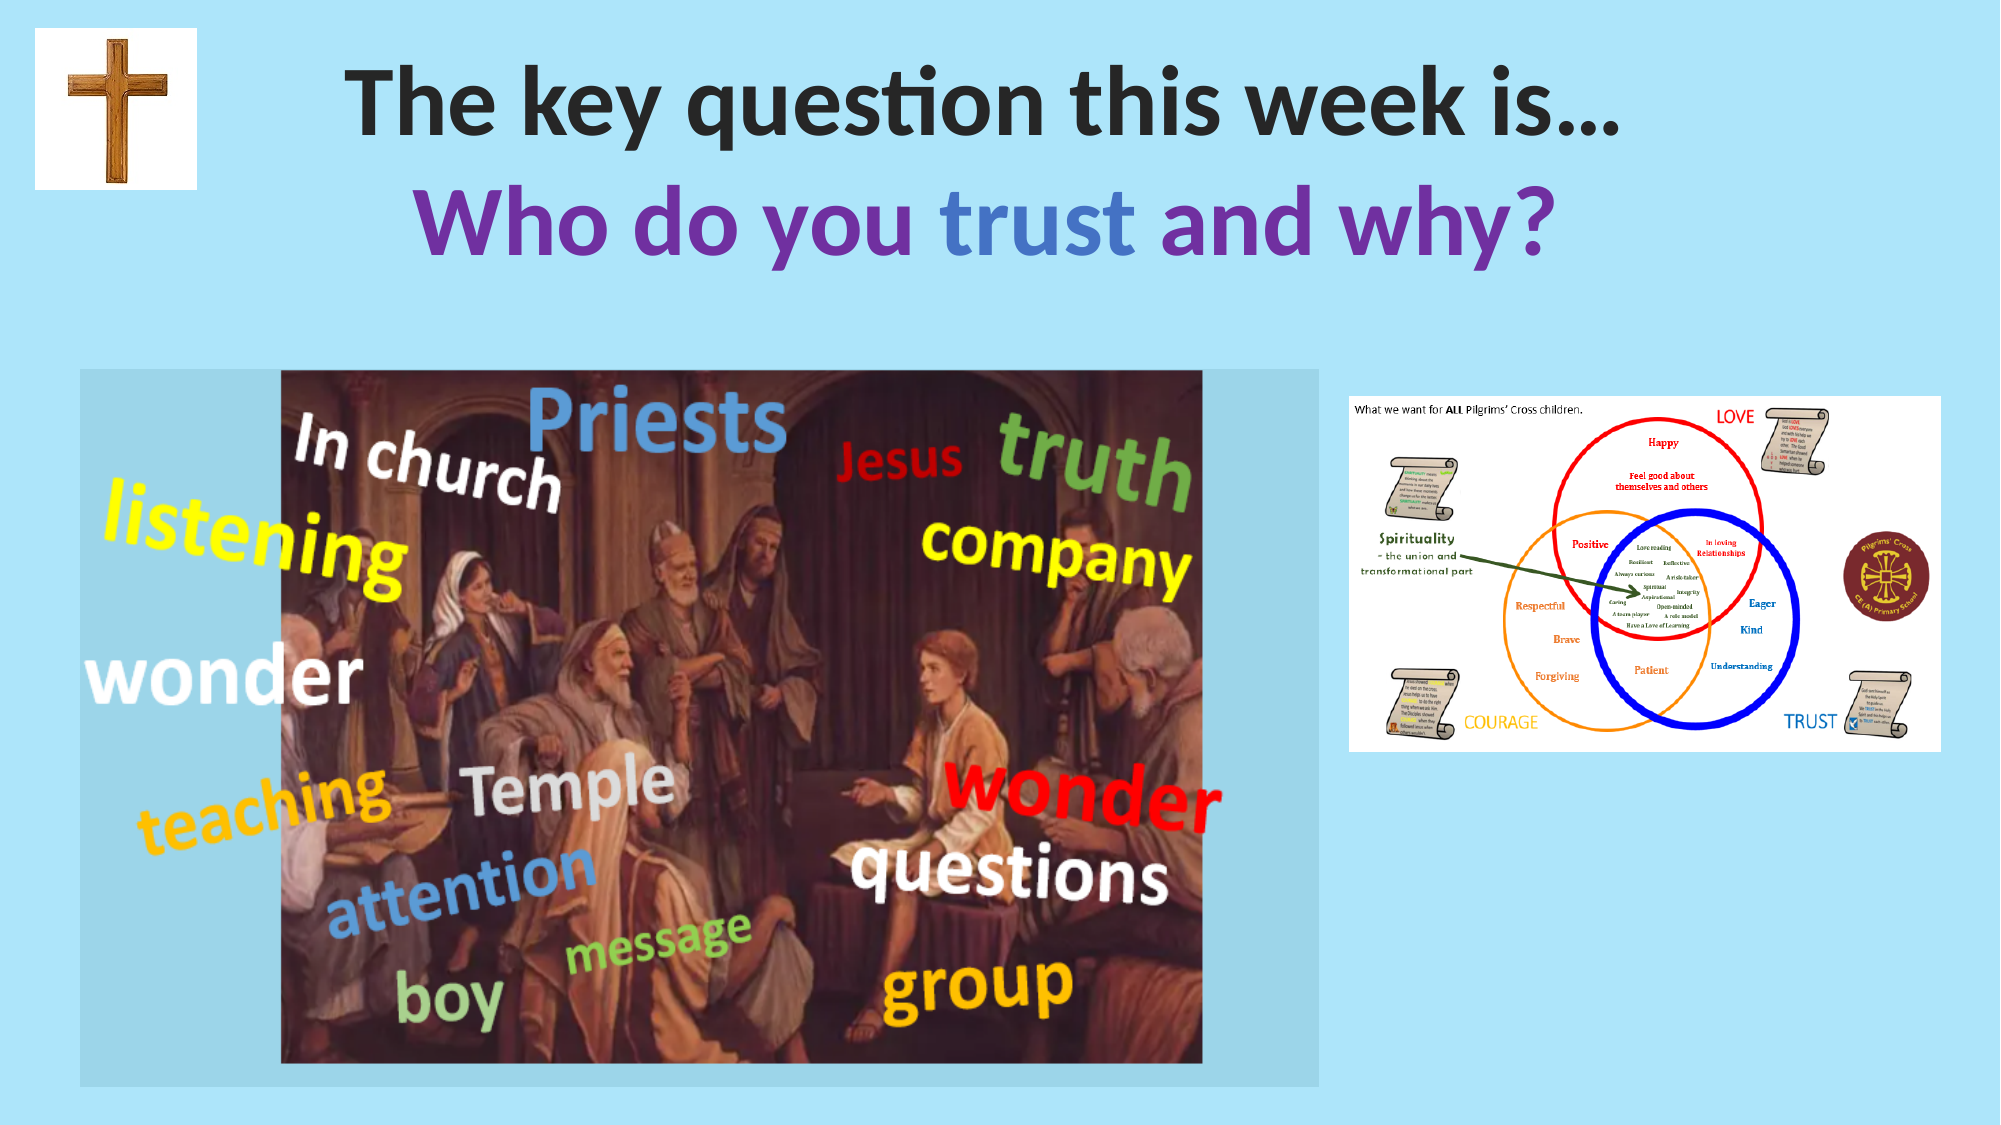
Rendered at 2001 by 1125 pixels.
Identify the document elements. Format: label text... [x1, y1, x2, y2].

text_box The key question this week is… Who do you trust and why? [0, 28, 1972, 403]
picture [80, 369, 1319, 1087]
picture [35, 28, 197, 190]
picture [1349, 396, 1941, 752]
